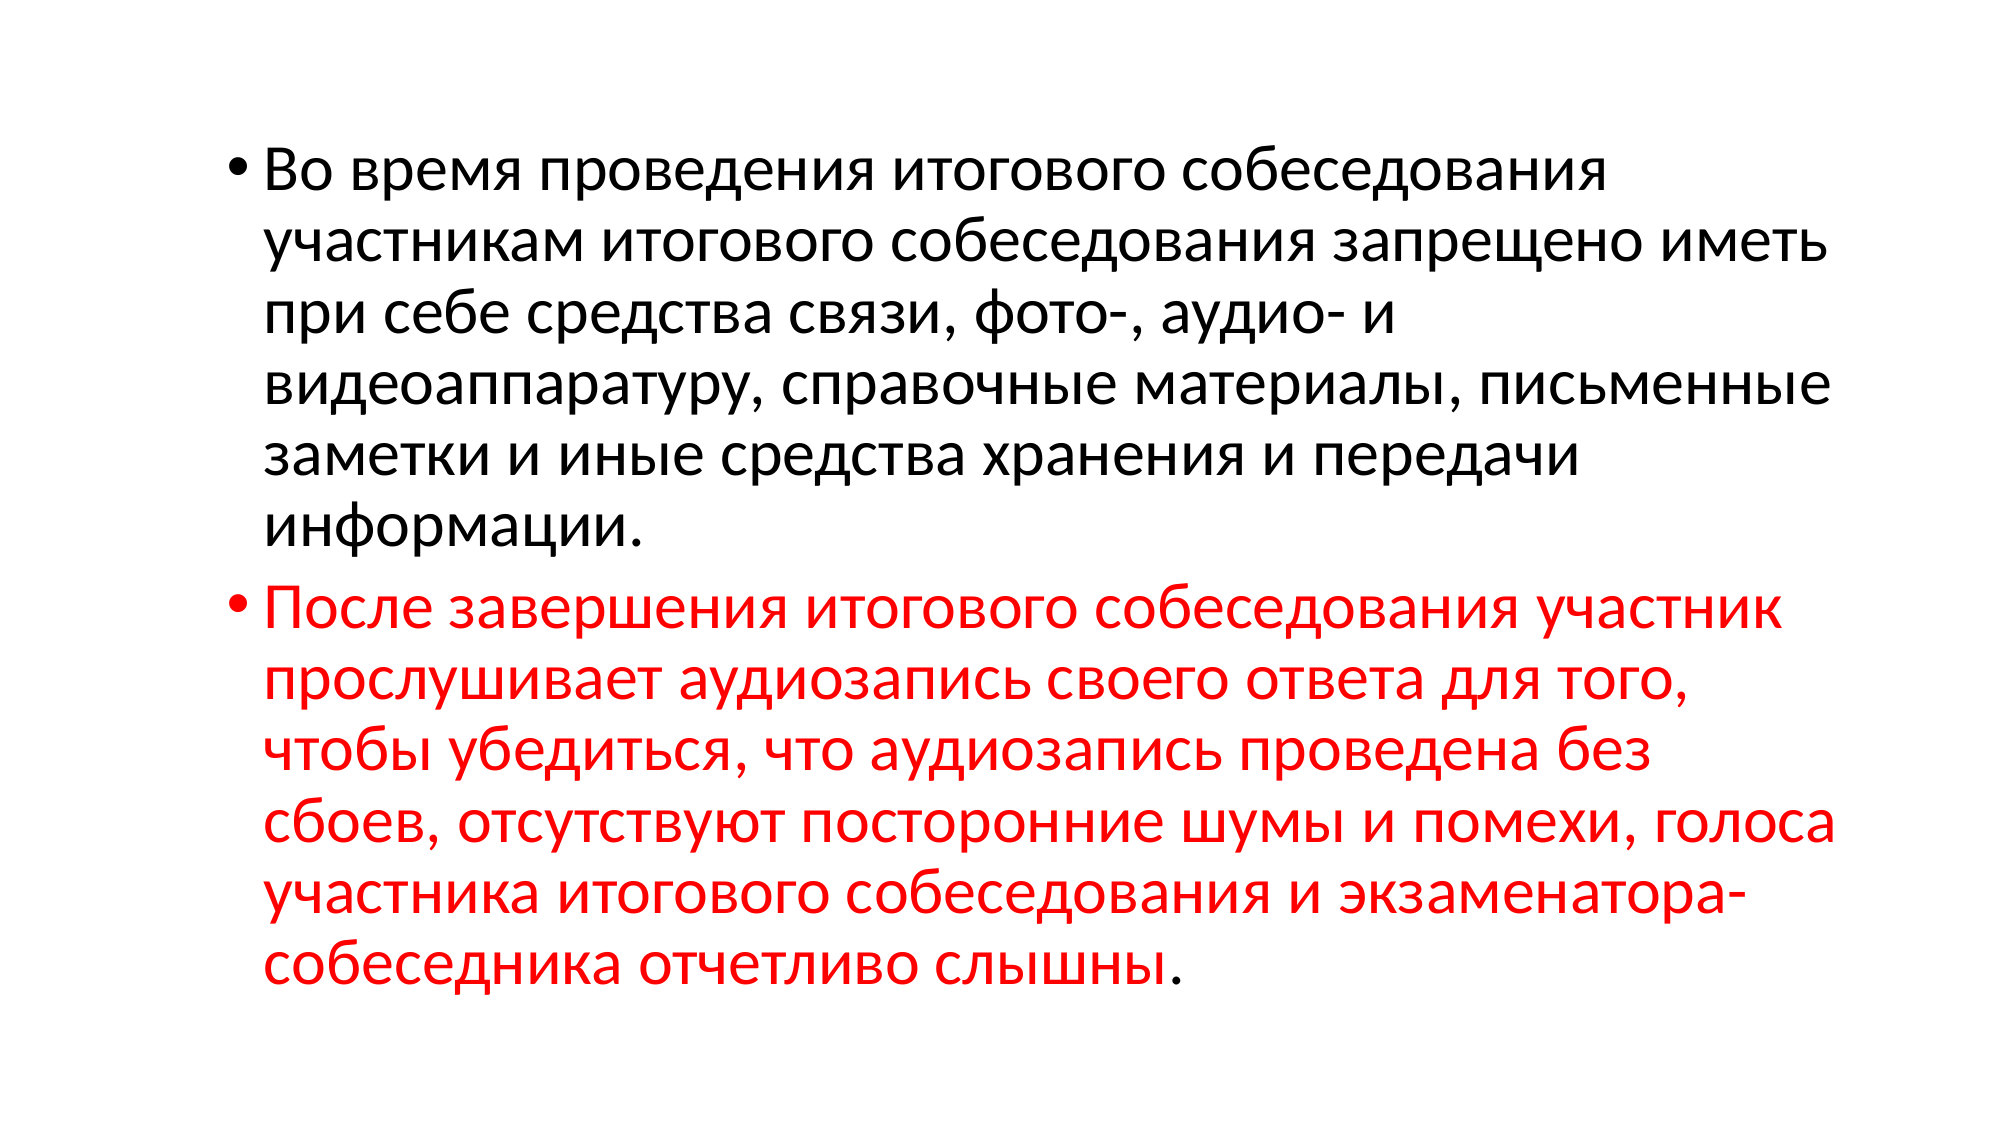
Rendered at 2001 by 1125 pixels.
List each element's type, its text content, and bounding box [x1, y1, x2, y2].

list Во время проведения итогового собеседования участникам итогового собеседования запрещено иметь при себе средства связи, фото-, аудио- и видеоаппаратуру, справочные материалы, письменные заметки и иные средства хранения и передачи информации. После завершения итогового собеседования участник прослушивает аудиозапись своего ответа для того, чтобы убедиться, что аудиозапись проведена без сбоев, отсутствуют посторонние шумы и помехи, голоса участника итогового собеседования и экзаменатора-собеседника отчетливо слышны. [137, 126, 1863, 1014]
